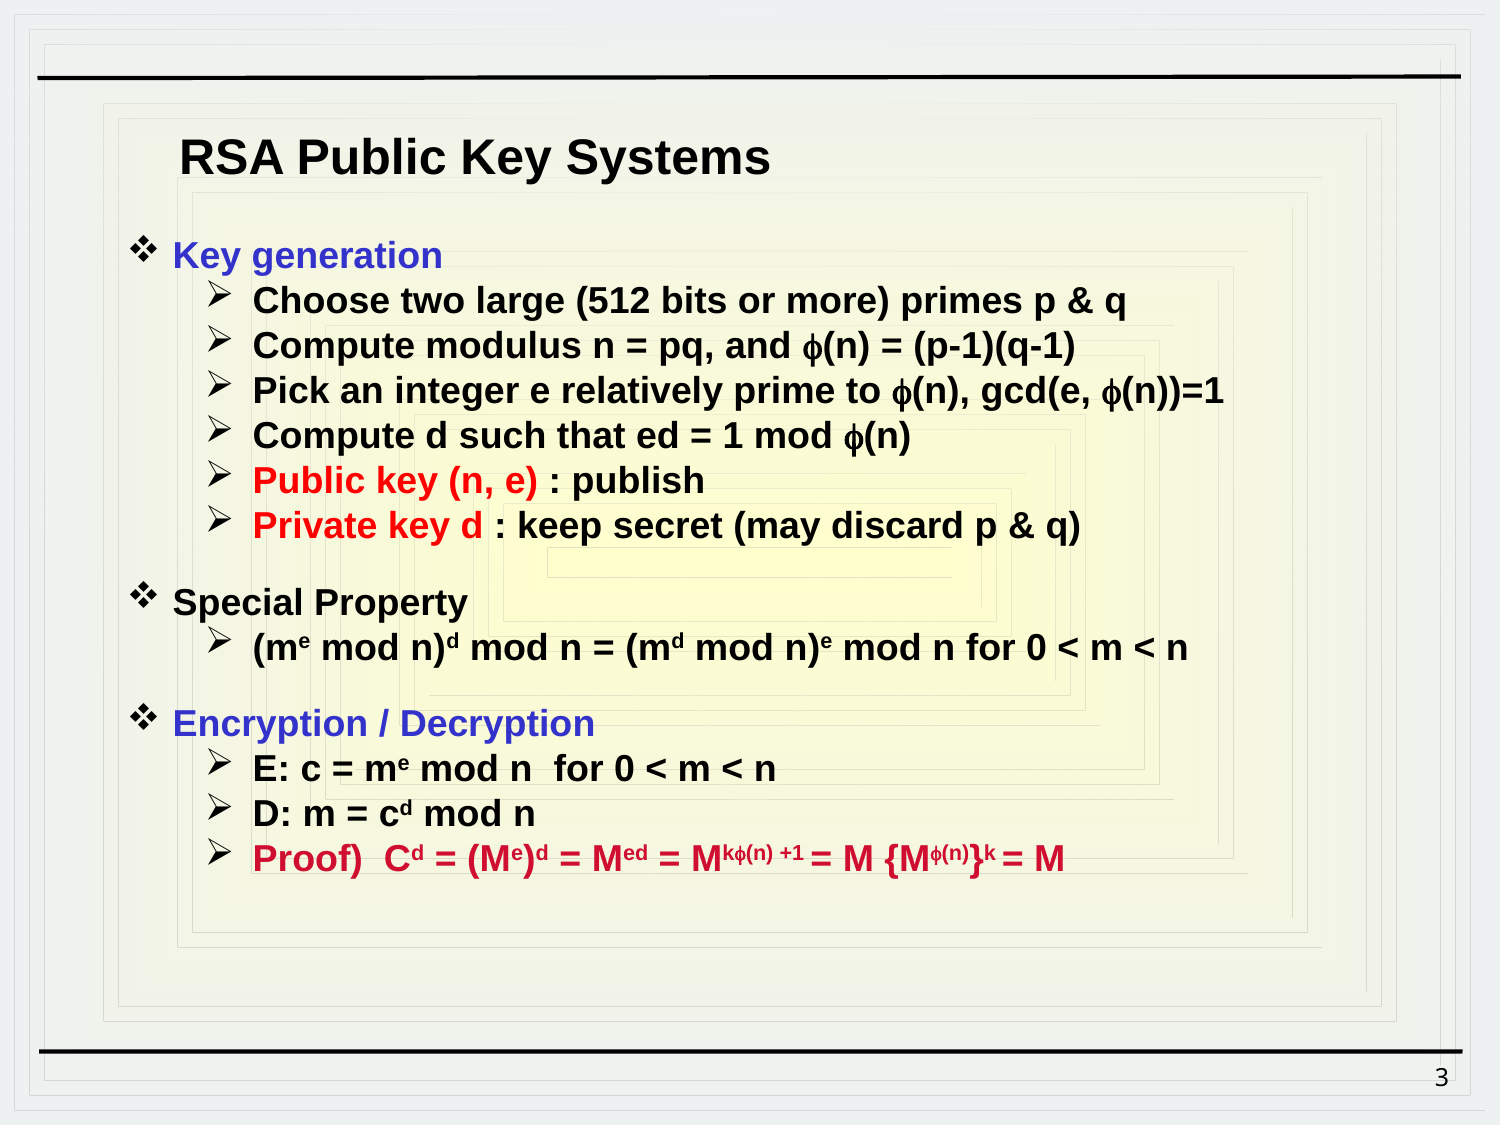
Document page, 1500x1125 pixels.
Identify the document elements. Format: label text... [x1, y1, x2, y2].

text_box Key generation Choose two large (512 bits or more) primes p & q Compute modulus n = pq, and (n) = (p-1)(q-1) Pick an integer e relatively prime to (n), gcd(e, (n))=1 Compute d such that ed = 1 mod (n) Public key (n, e) : publish Private key d : keep secret (may discard p & q) Special Property (me mod n)d mod n = (md mod n)e mod n for 0 < m < n Encryption / Decryption E: c = me mod n for 0 < m < n D: m = cd mod n Proof) Cd = (Me)d = Med = Mk(n) +1 = M {M(n)}k = M [126, 230, 1299, 911]
slide_number 3 [1151, 1053, 1465, 1104]
text_box RSA Public Key Systems [164, 117, 787, 192]
